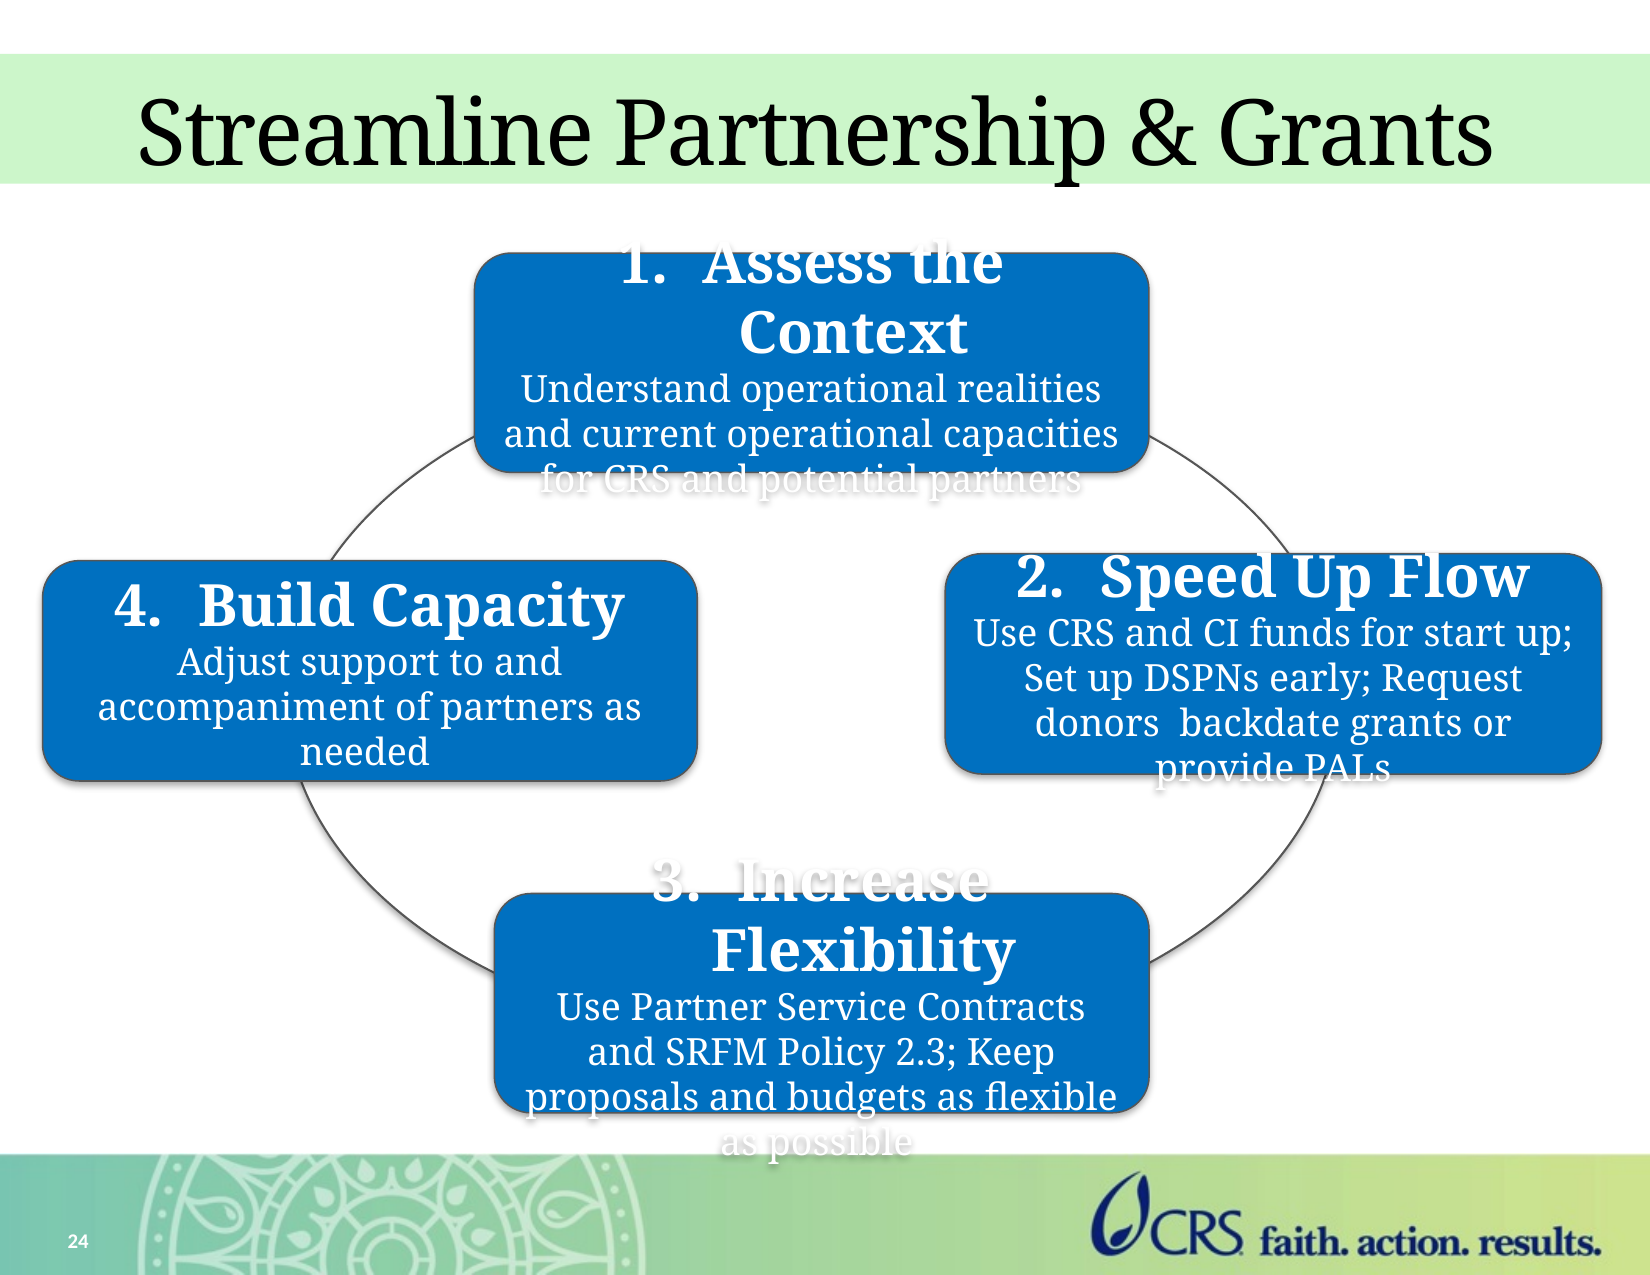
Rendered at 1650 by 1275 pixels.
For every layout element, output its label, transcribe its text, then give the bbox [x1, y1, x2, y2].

text_box Speed Up Flow Use CRS and CI funds for start up; Set up DSPNs early; Request donors backdate grants or provide PALs [944, 552, 1603, 775]
picture [0, 1153, 1650, 1275]
text_box Assess the Context Understand operational realities and current operational capacities for CRS and potential partners [473, 252, 1150, 474]
text_box Increase Flexibility Use Partner Service Contracts and SRFM Policy 2.3; Keep proposals and budgets as flexible as possible [493, 892, 1150, 1114]
title Streamline Partnership & Grants [0, 53, 1650, 184]
text_box Build Capacity Adjust support to and accompaniment of partners as needed [41, 559, 699, 782]
slide_number 24 [52, 1220, 109, 1259]
text_box [304, 437, 1324, 971]
